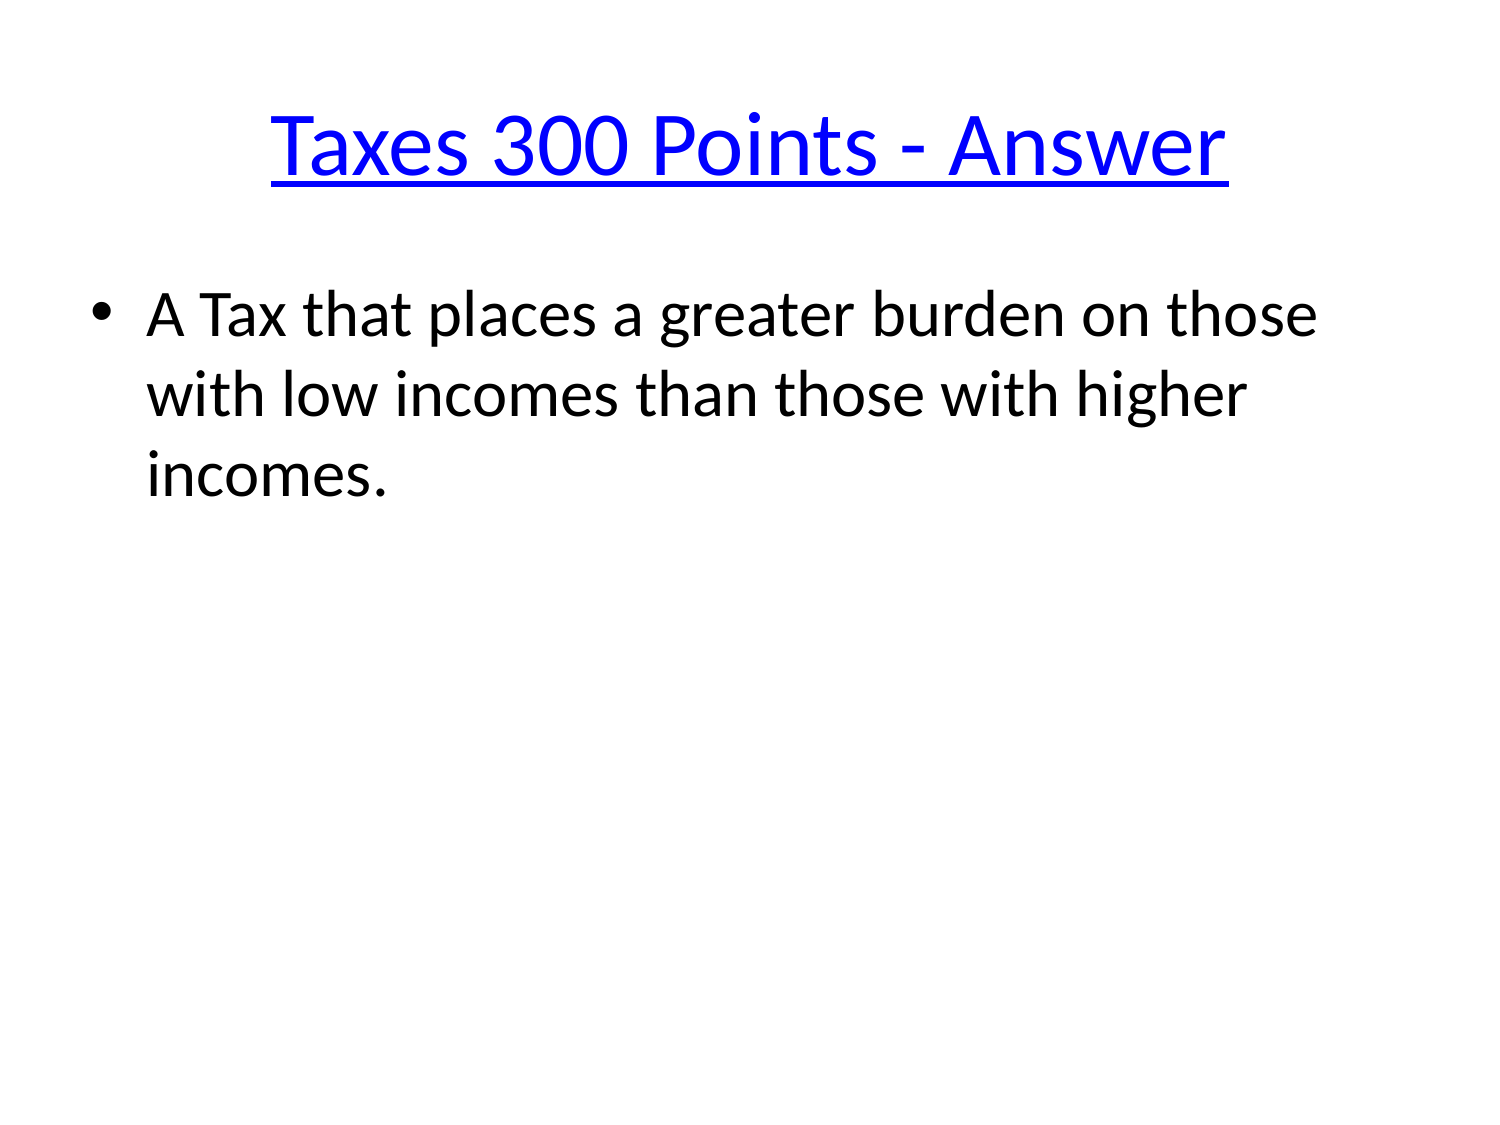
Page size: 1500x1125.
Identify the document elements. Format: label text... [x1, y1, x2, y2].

list A Tax that places a greater burden on those with low incomes than those with higher incomes. [75, 262, 1425, 1005]
title Taxes 300 Points - Answer [75, 45, 1425, 233]
